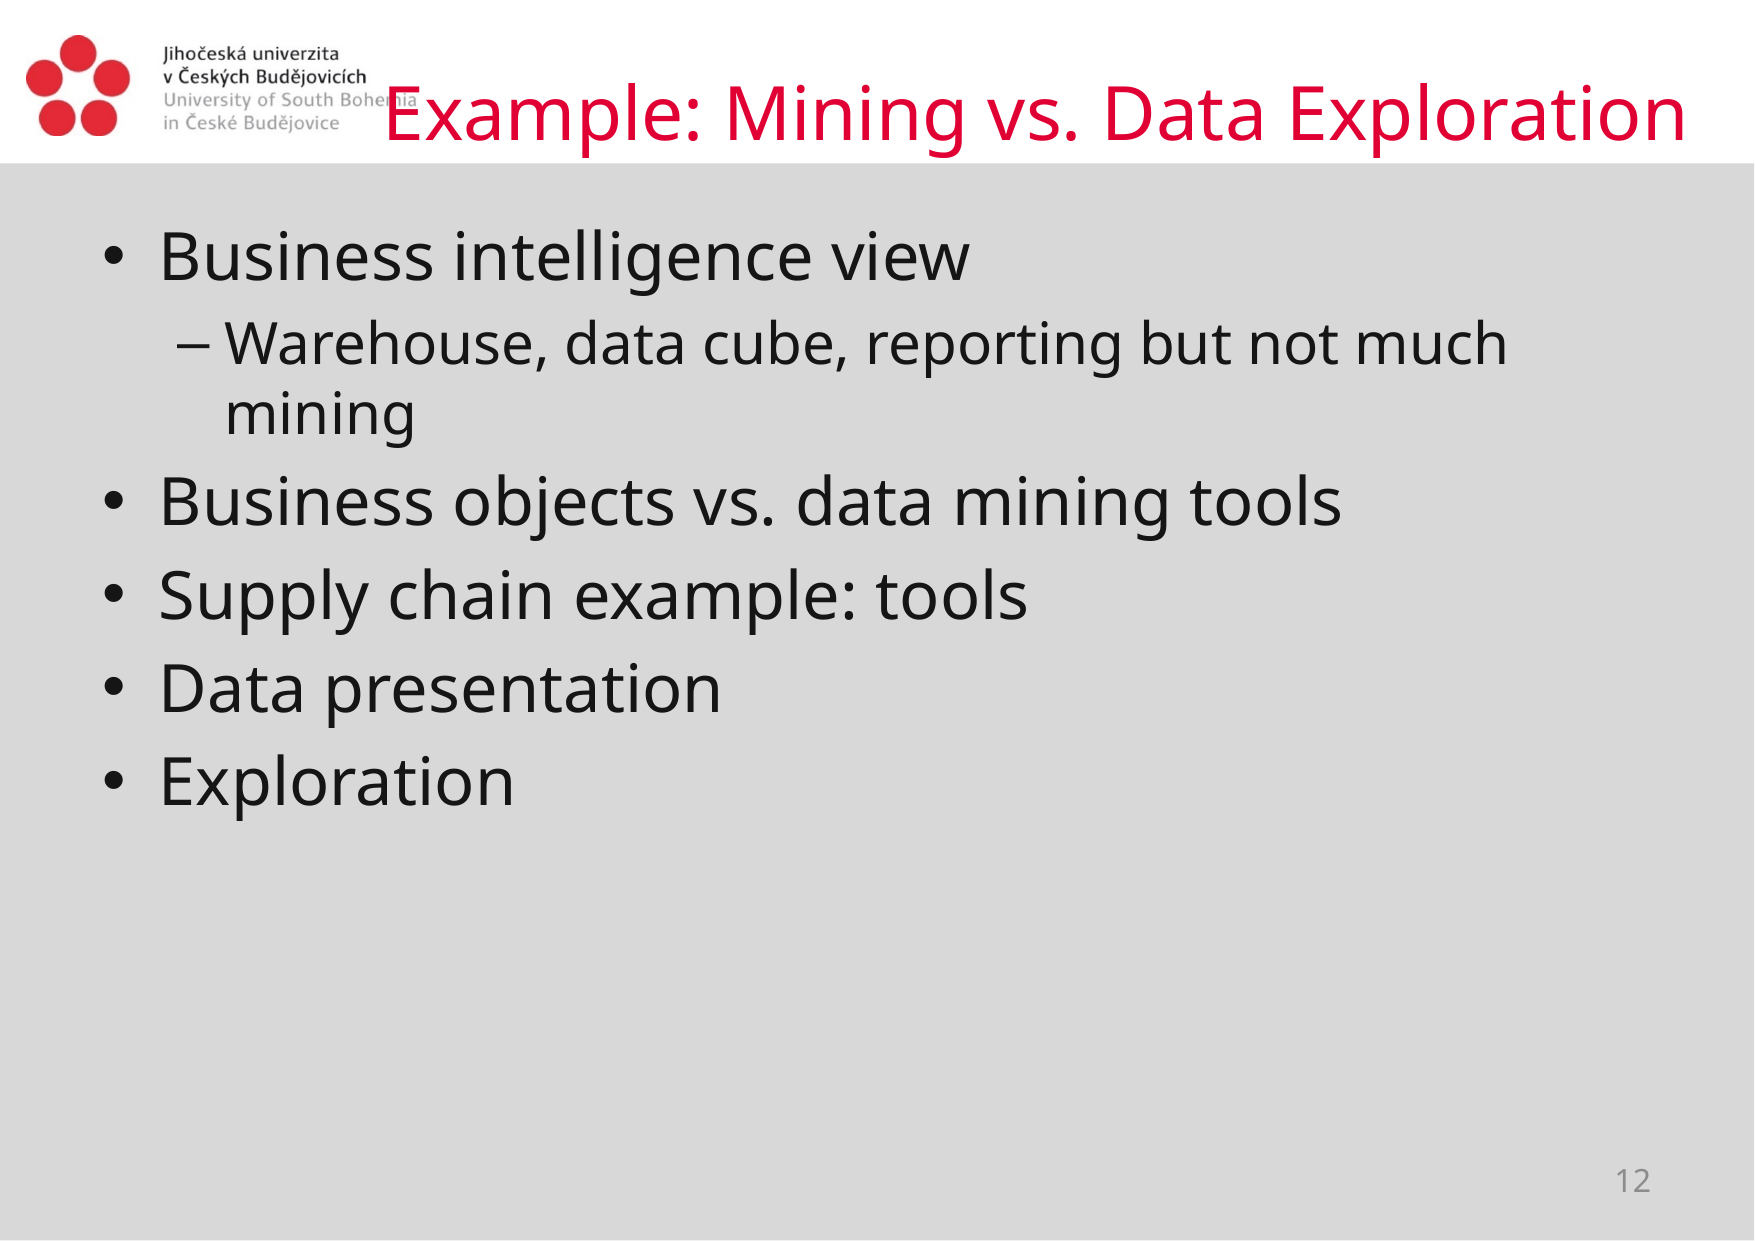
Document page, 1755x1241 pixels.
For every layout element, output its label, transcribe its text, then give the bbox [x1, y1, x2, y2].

slide_number 12 [1257, 1149, 1667, 1216]
title Example: Mining vs. Data Exploration [50, 41, 1704, 180]
picture [26, 35, 417, 136]
list Business intelligence view Warehouse, data cube, reporting but not much mining Business objects vs. data mining tools Supply chain example: tools Data presentation Exploration [87, 206, 1667, 1108]
